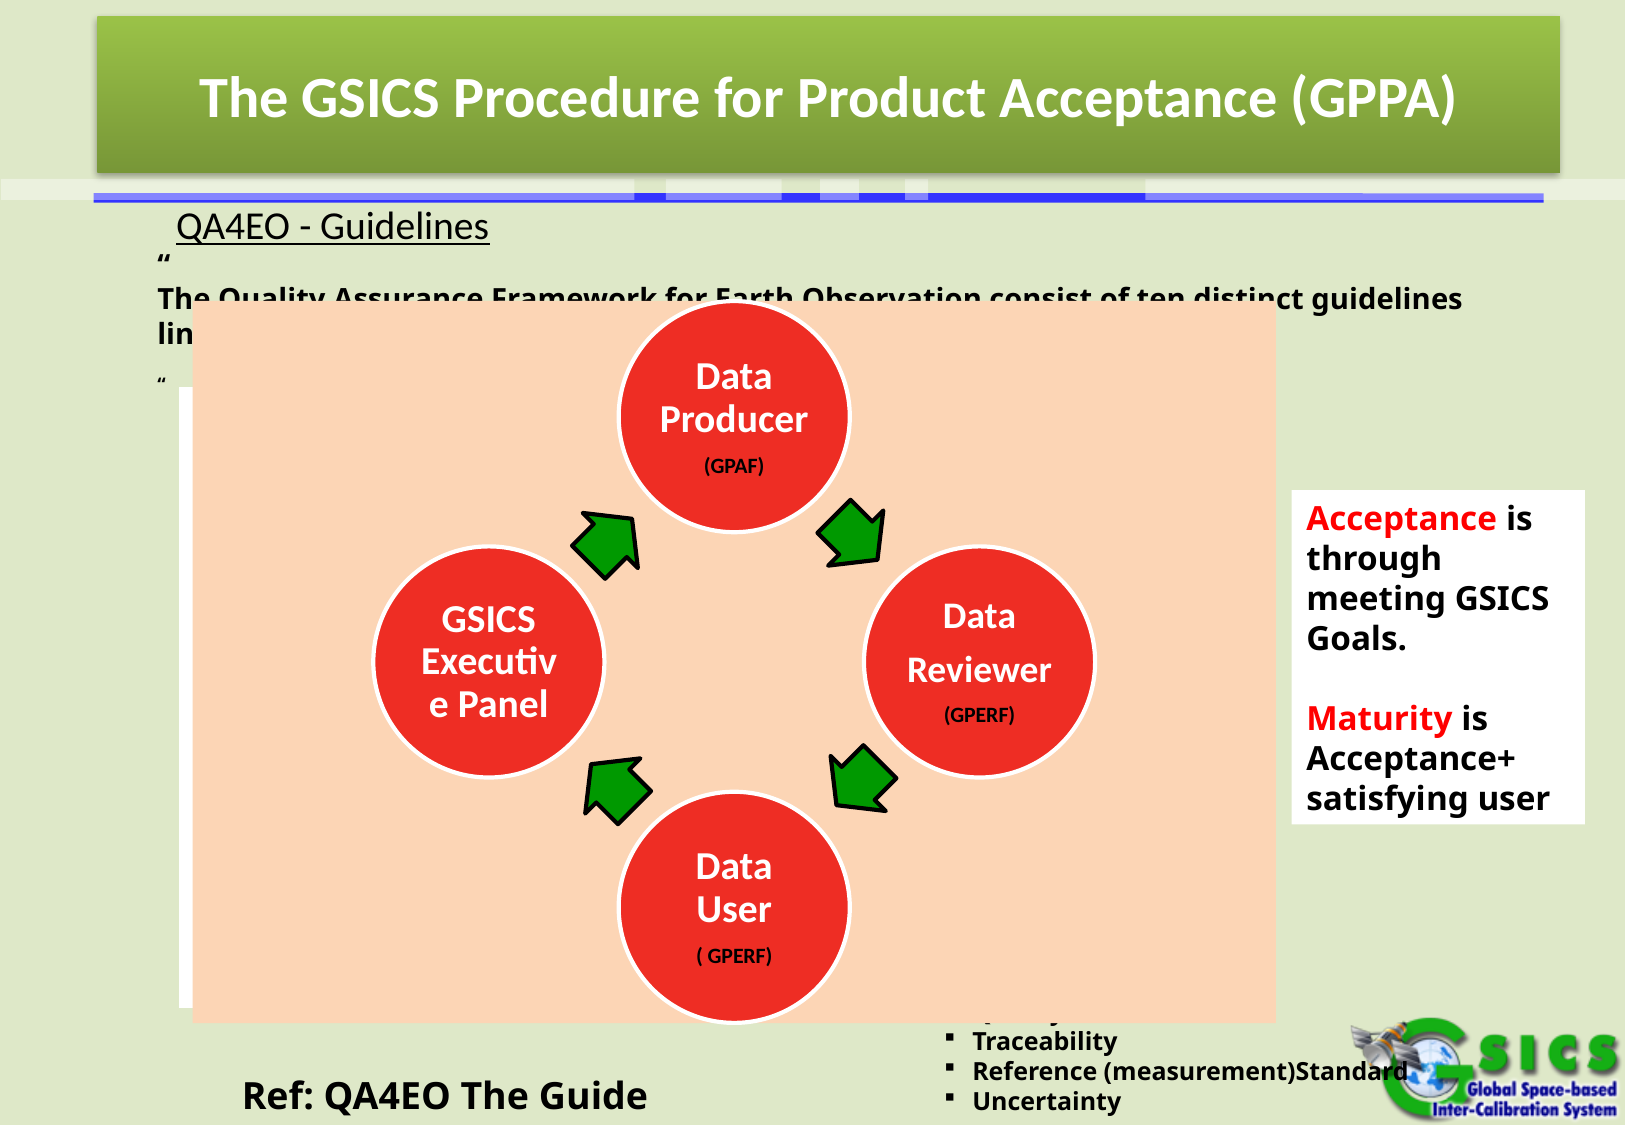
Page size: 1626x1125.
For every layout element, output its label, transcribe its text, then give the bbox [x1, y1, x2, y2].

text_box Ref: QA4EO The Guide [227, 1064, 682, 1125]
title QA4EO - Guidelines [160, 192, 748, 238]
text_box Guidelines address Quality Indicators Traceability Reference (measurement)Standard Uncertainty [854, 928, 1505, 1123]
text_box The GSICS Procedure for Product Acceptance (GPPA) [97, 16, 1560, 173]
text_box “ The Quality Assurance Framework for Earth Observation consist of ten distinct guidelines linked in the Guidelines Framework “ [142, 238, 1483, 403]
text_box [192, 300, 1277, 1024]
picture [1343, 1010, 1625, 1125]
picture [179, 387, 192, 1008]
text_box Acceptance is through meeting GSICS Goals. Maturity is Acceptance+ satisfying user [1291, 490, 1585, 825]
